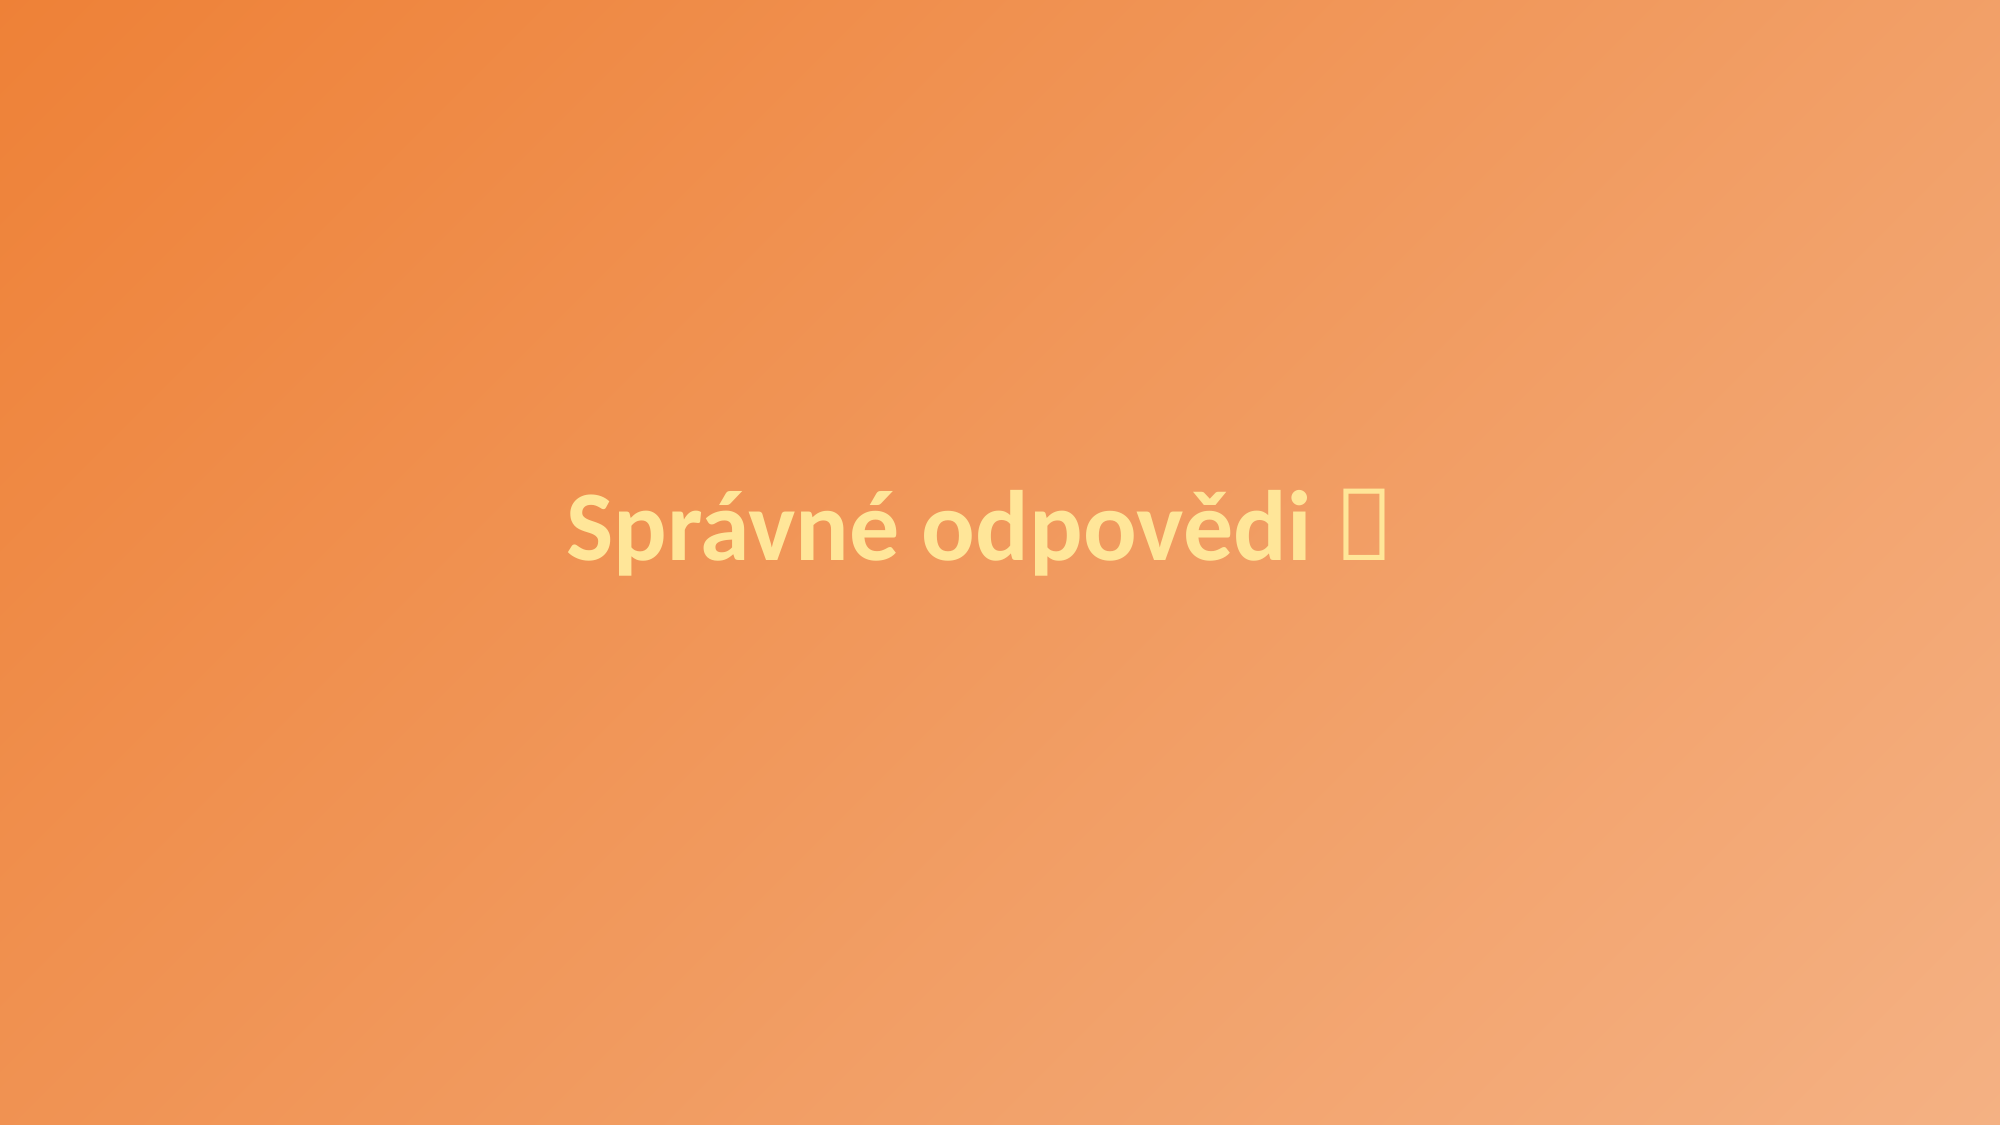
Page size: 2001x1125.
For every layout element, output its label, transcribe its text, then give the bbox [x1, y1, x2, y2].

text_box Správné odpovědi  [551, 452, 1475, 588]
